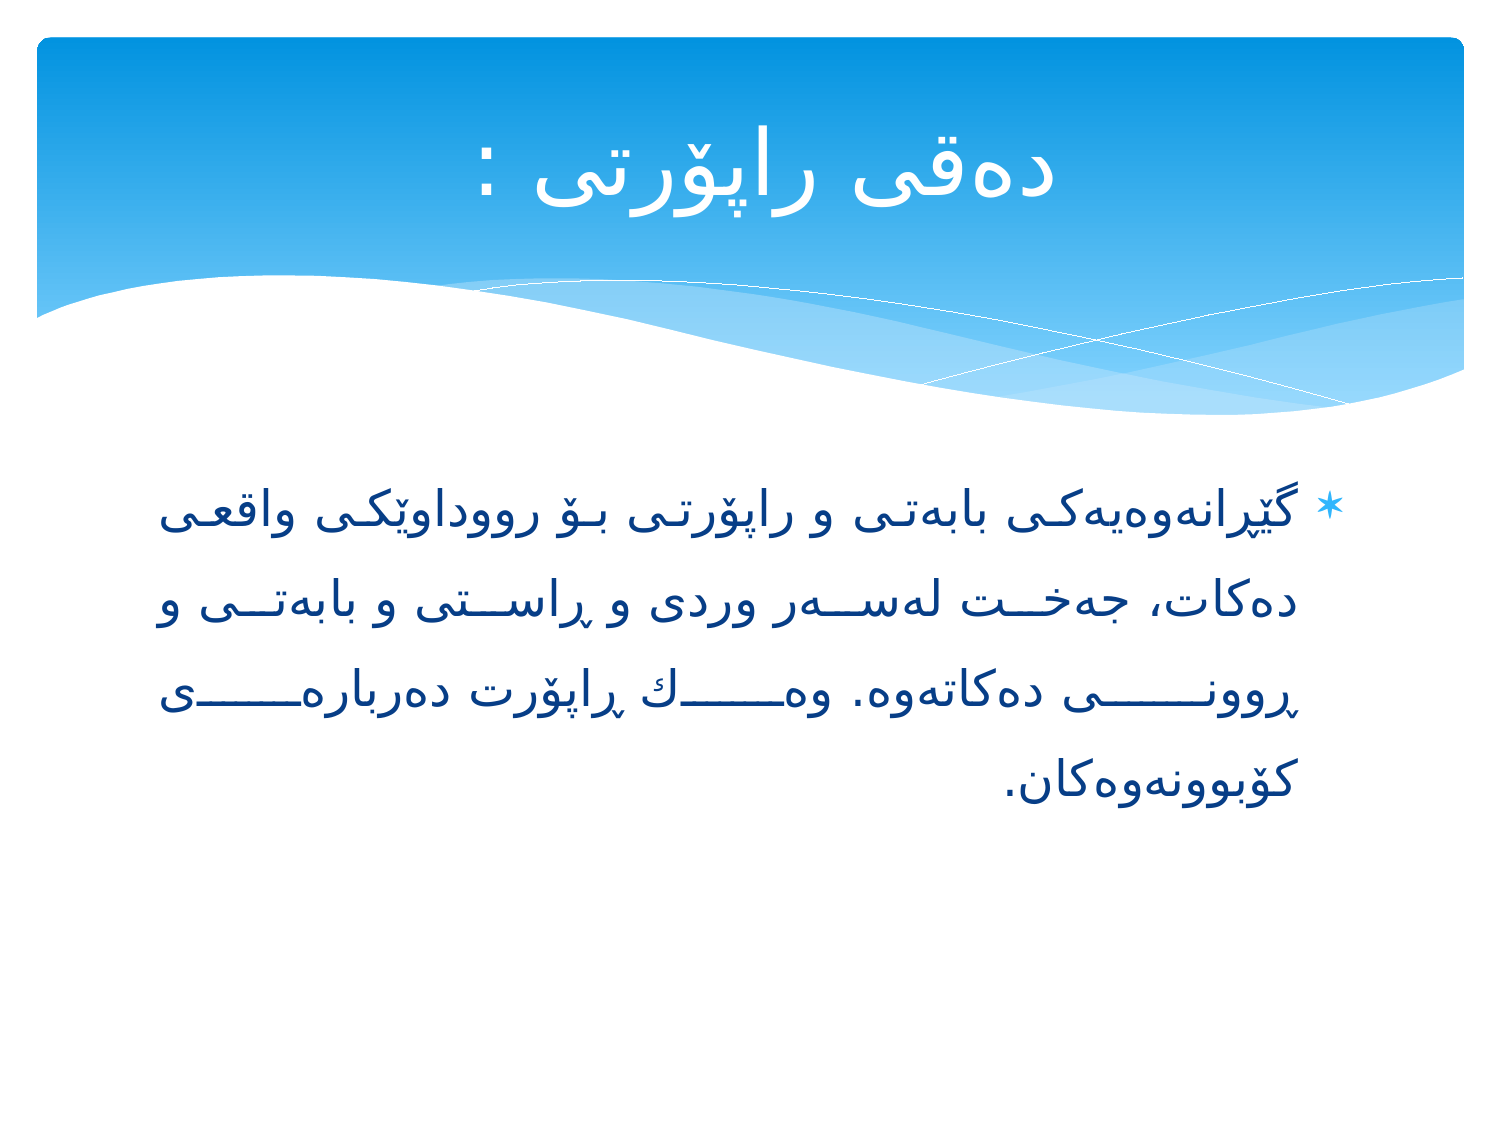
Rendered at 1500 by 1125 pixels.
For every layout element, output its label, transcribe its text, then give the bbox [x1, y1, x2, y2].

title ده‌قی راپۆرتی : [75, 55, 1425, 261]
list گێڕانه‌وه‌یه‌كی بابه‌تی و راپۆرتی بۆ رووداوێكی واقعی ده‌كات، جه‌خت له‌سه‌ر وردی و ڕاستی و بابه‌تی و ڕوونی ده‌كاته‌وه‌. وه‌ك ڕاپۆرت ده‌رباره‌ی كۆبوونه‌وه‌كان. [143, 438, 1359, 1005]
